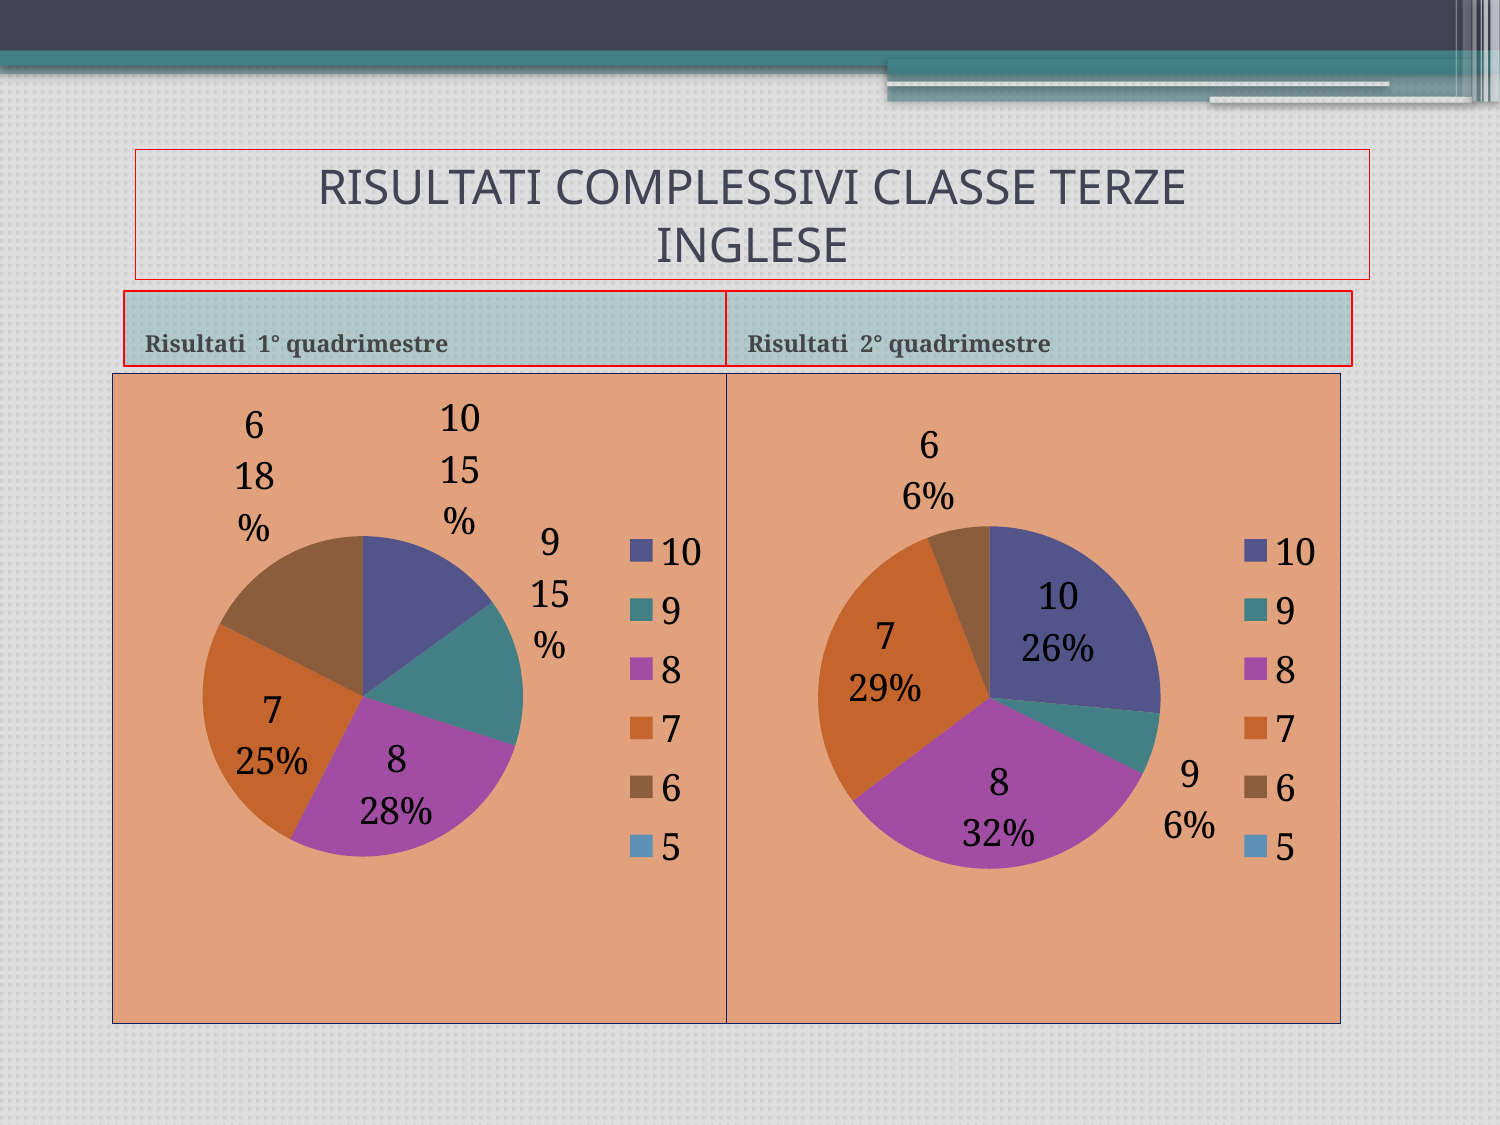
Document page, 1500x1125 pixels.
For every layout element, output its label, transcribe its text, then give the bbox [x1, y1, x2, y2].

title RISULTATI COMPLESSIVI CLASSE TERZE INGLESE [135, 149, 1370, 280]
list Risultati 2° quadrimestre [725, 290, 1353, 367]
list Risultati 1° quadrimestre [123, 290, 725, 367]
chart [111, 373, 1341, 1024]
